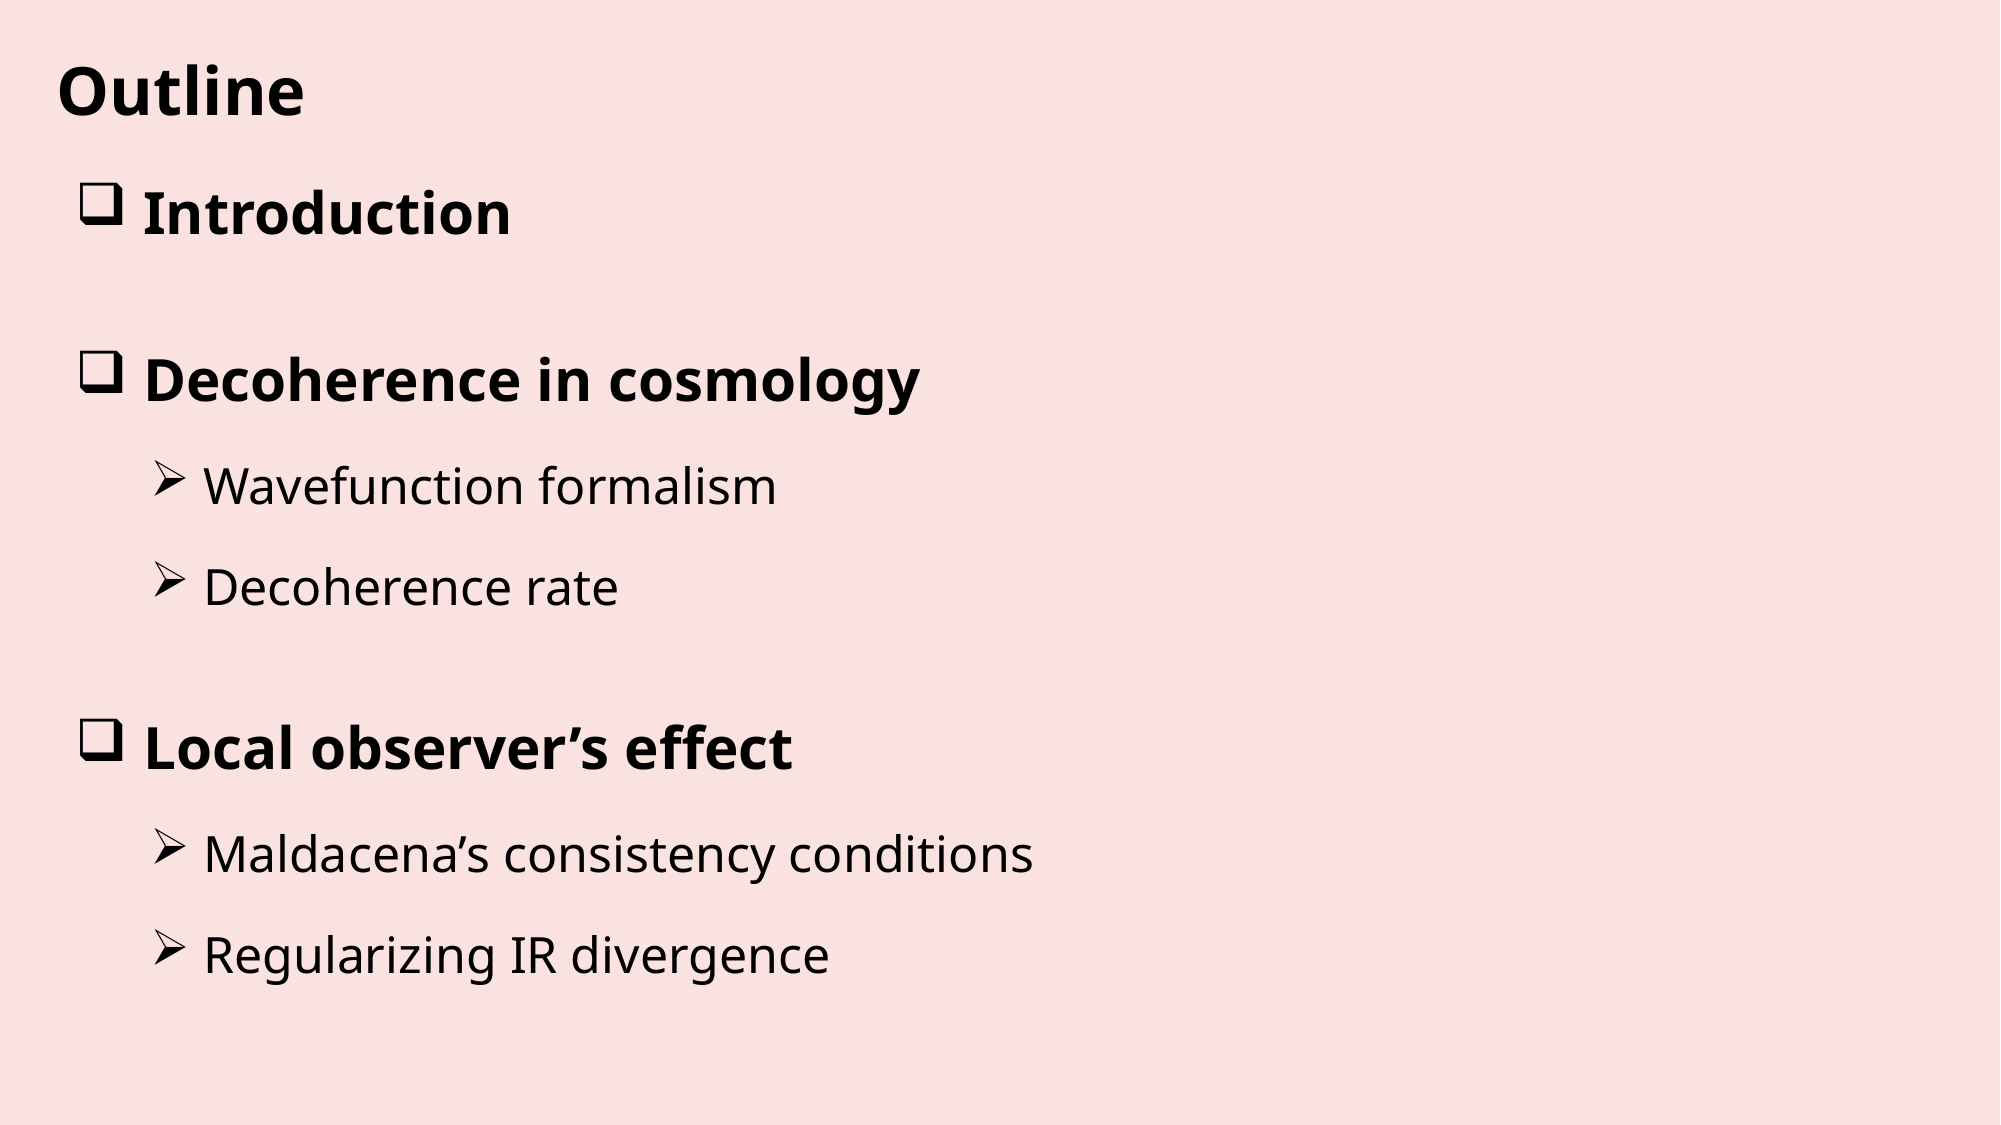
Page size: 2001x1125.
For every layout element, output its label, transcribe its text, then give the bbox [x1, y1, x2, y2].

title Outline [41, 35, 1959, 153]
list Introduction Decoherence in cosmology Wavefunction formalism Decoherence rate Local observer’s effect Maldacena’s consistency conditions Regularizing IR divergence [60, 176, 1940, 991]
